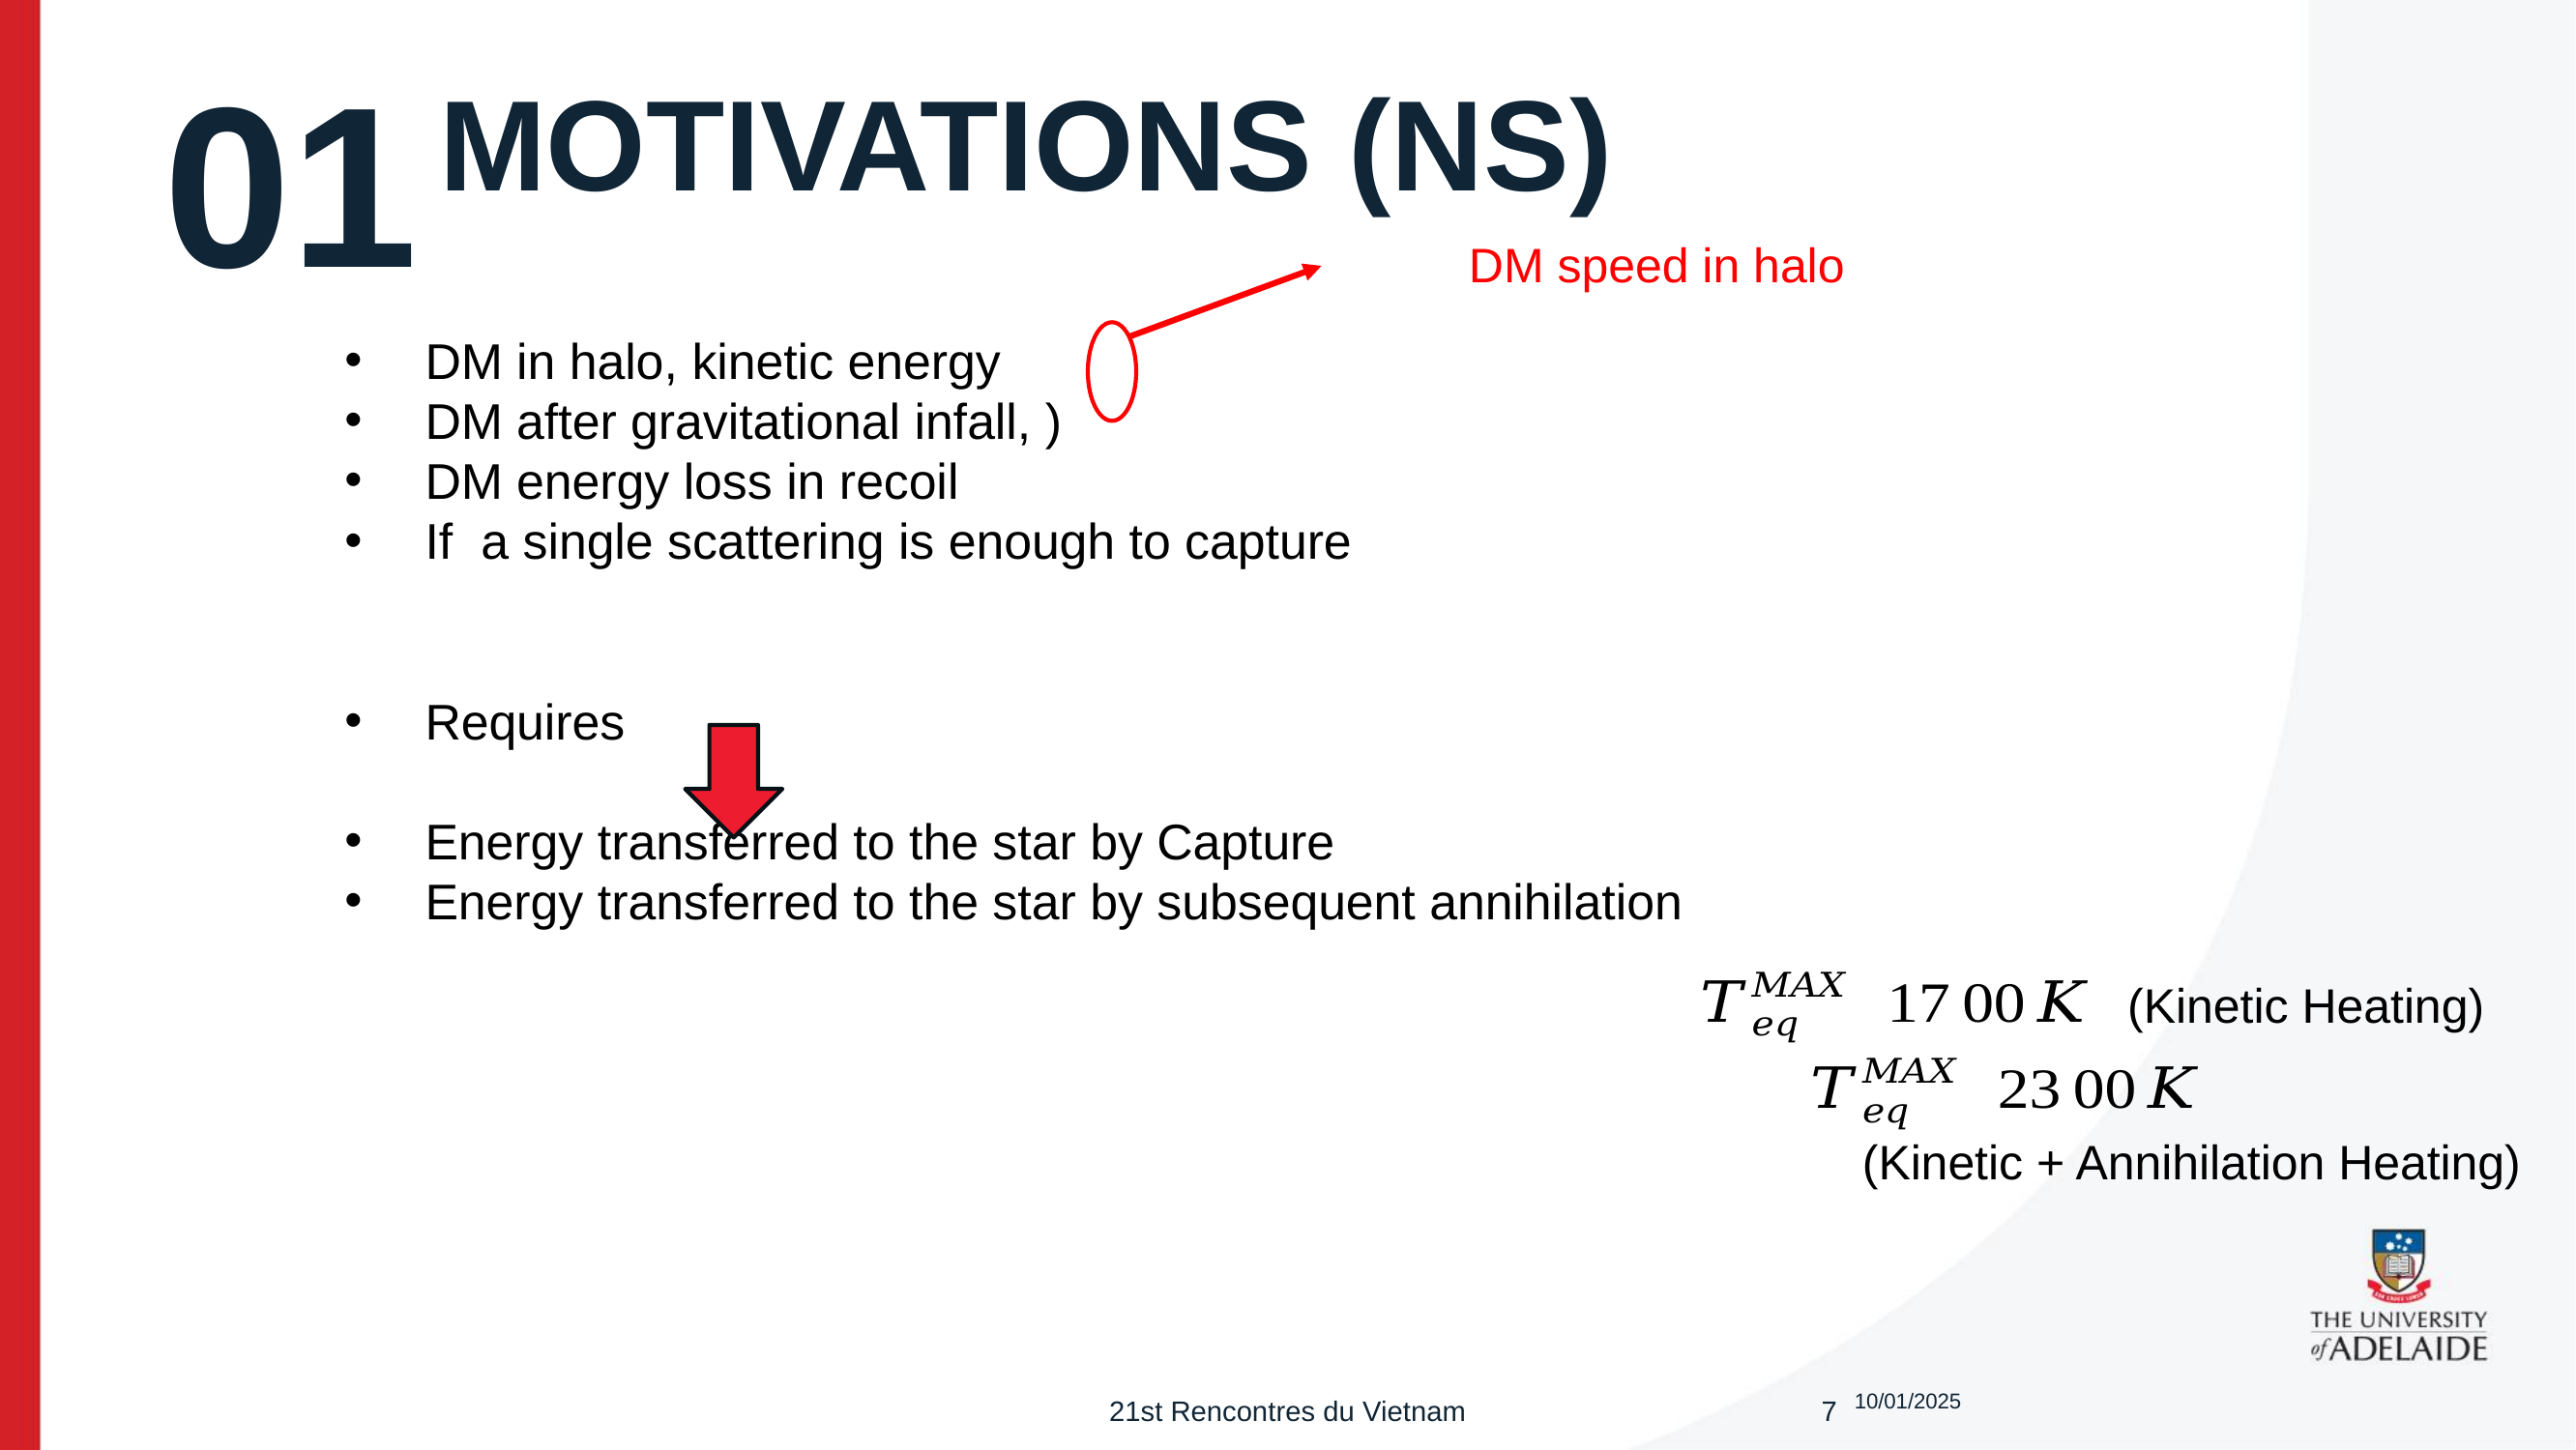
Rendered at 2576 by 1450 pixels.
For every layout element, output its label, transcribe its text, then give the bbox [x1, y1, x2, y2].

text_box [1128, 265, 1322, 337]
text_box [683, 722, 785, 840]
text_box [1085, 320, 1139, 423]
list 01 [91, 91, 607, 601]
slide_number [1854, 1385, 2058, 1416]
slide_number 7 [1821, 1393, 2401, 1448]
footer 21st Rencontres du Vietnam [853, 1393, 1723, 1448]
text_box (Kinetic Heating) [2113, 968, 2500, 1040]
title MOTIVATIONS (NS) [439, 92, 2464, 695]
picture [0, 0, 2576, 1450]
text_box (Kinetic + Annihilation Heating) [1848, 1123, 2547, 1197]
